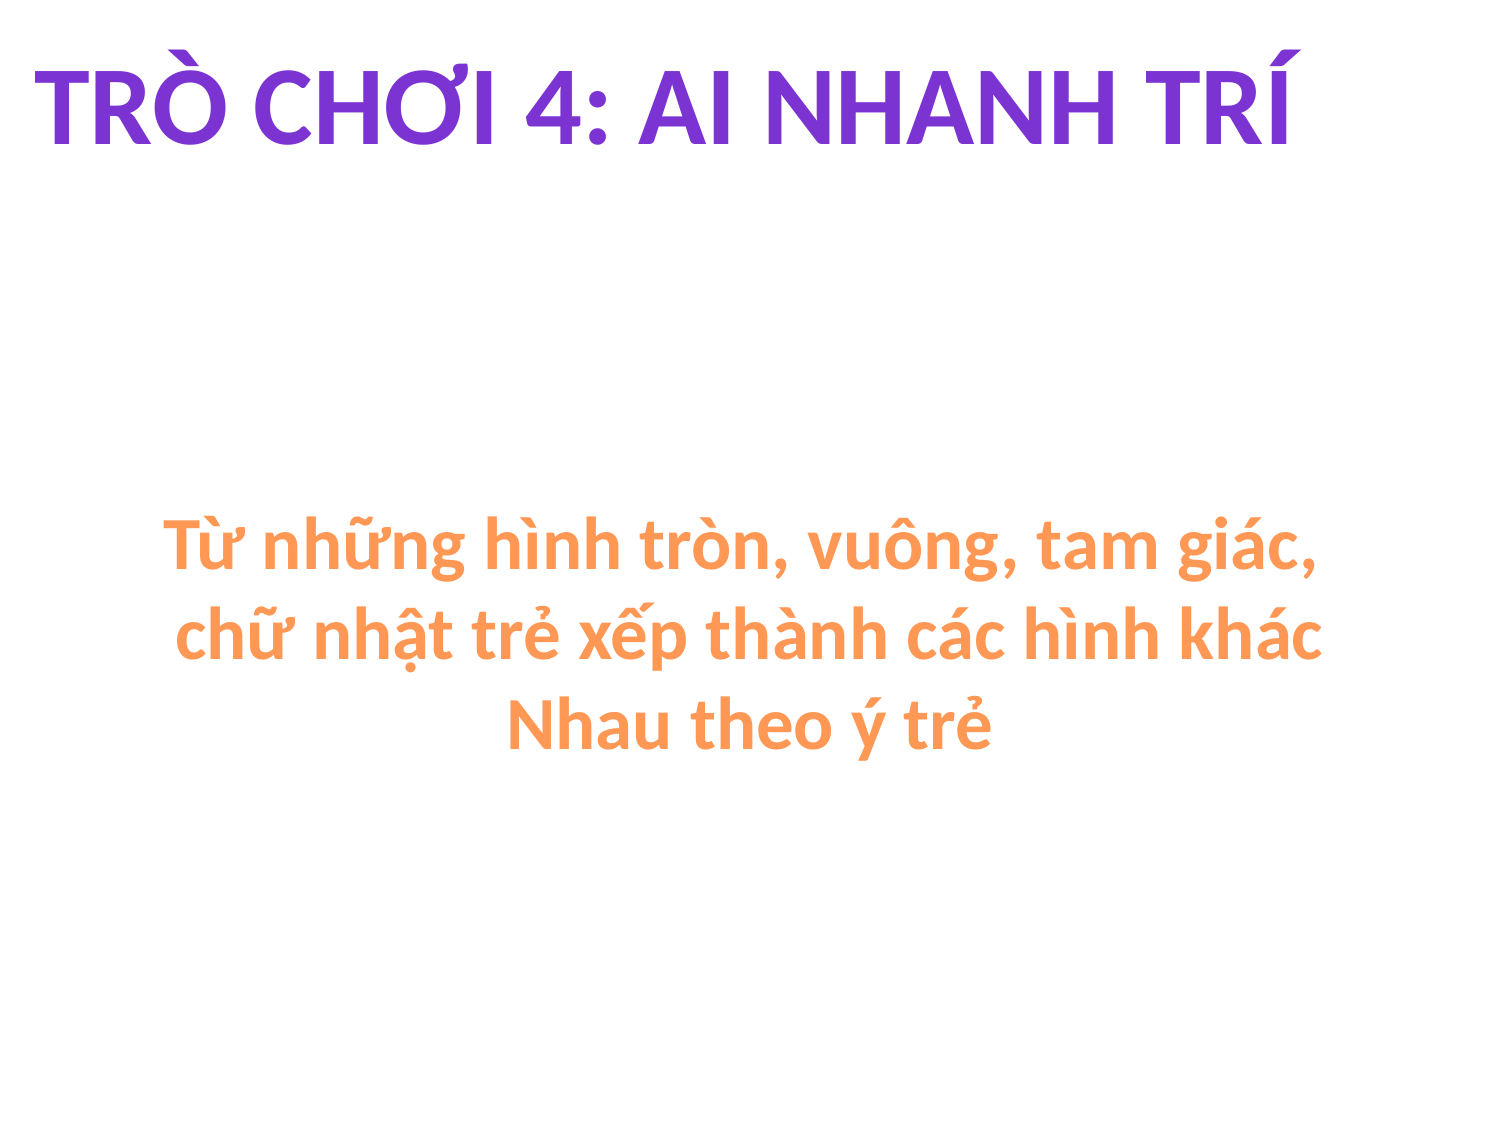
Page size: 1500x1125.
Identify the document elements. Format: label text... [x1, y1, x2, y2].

text_box Từ những hình tròn, vuông, tam giác, chữ nhật trẻ xếp thành các hình khác Nhau theo ý trẻ [148, 486, 1352, 772]
text_box Trò chơi 4: Ai nhanh trí [19, 24, 1311, 175]
